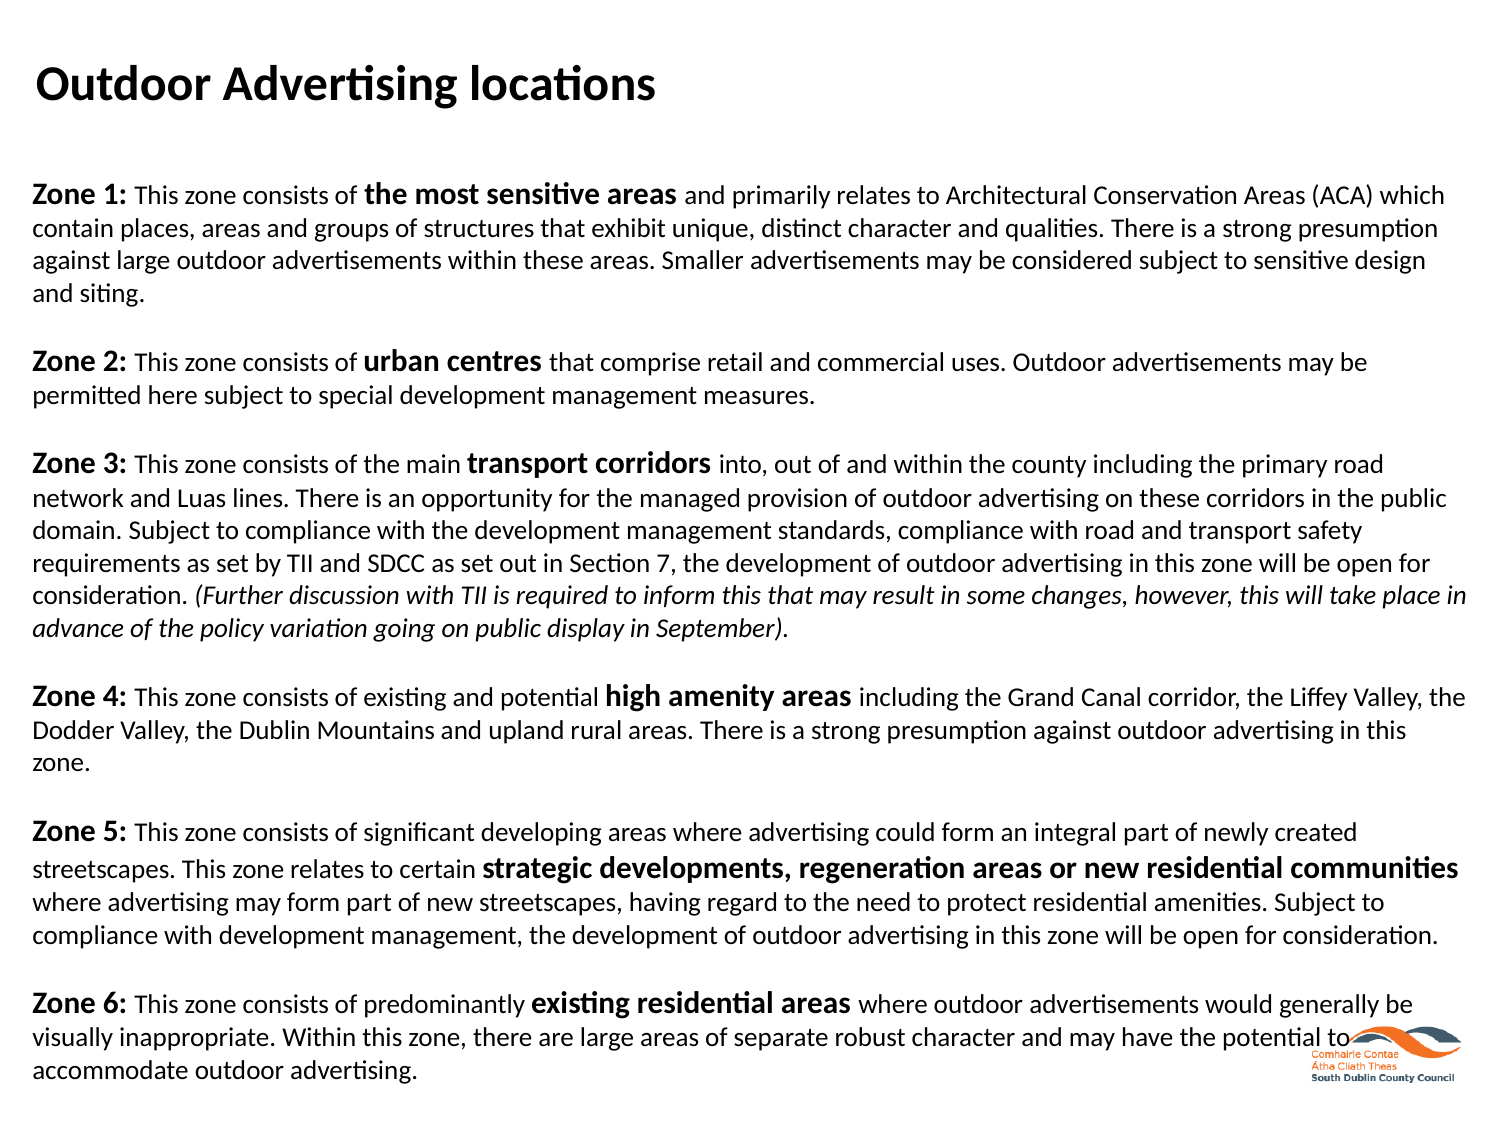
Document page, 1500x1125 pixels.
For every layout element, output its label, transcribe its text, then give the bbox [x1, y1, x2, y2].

text_box Zone 1: This zone consists of the most sensitive areas and primarily relates to Architectural Conservation Areas (ACA) which contain places, areas and groups of structures that exhibit unique, distinct character and qualities. There is a strong presumption against large outdoor advertisements within these areas. Smaller advertisements may be considered subject to sensitive design and siting. Zone 2: This zone consists of urban centres that comprise retail and commercial uses. Outdoor advertisements may be permitted here subject to special development management measures. Zone 3: This zone consists of the main transport corridors into, out of and within the county including the primary road network and Luas lines. There is an opportunity for the managed provision of outdoor advertising on these corridors in the public domain. Subject to compliance with the development management standards, compliance with road and transport safety requirements as set by TII and SDCC as set out in Section 7, the development of outdoor advertising in this zone will be open for consideration. (Further discussion with TII is required to inform this that may result in some changes, however, this will take place in advance of the policy variation going on public display in September). Zone 4: This zone consists of existing and potential high amenity areas including the Grand Canal corridor, the Liffey Valley, the Dodder Valley, the Dublin Mountains and upland rural areas. There is a strong presumption against outdoor advertising in this zone. Zone 5: This zone consists of significant developing areas where advertising could form an integral part of newly created streetscapes. This zone relates to certain strategic developments, regeneration areas or new residential communities where advertising may form part of new streetscapes, having regard to the need to protect residential amenities. Subject to compliance with development management, the development of outdoor advertising in this zone will be open for consideration. Zone 6: This zone consists of predominantly existing residential areas where outdoor advertisements would generally be visually inappropriate. Within this zone, there are large areas of separate robust character and may have the potential to accommodate outdoor advertising. [17, 165, 1483, 1125]
picture [1287, 1008, 1483, 1103]
text_box Outdoor Advertising locations [21, 42, 672, 118]
